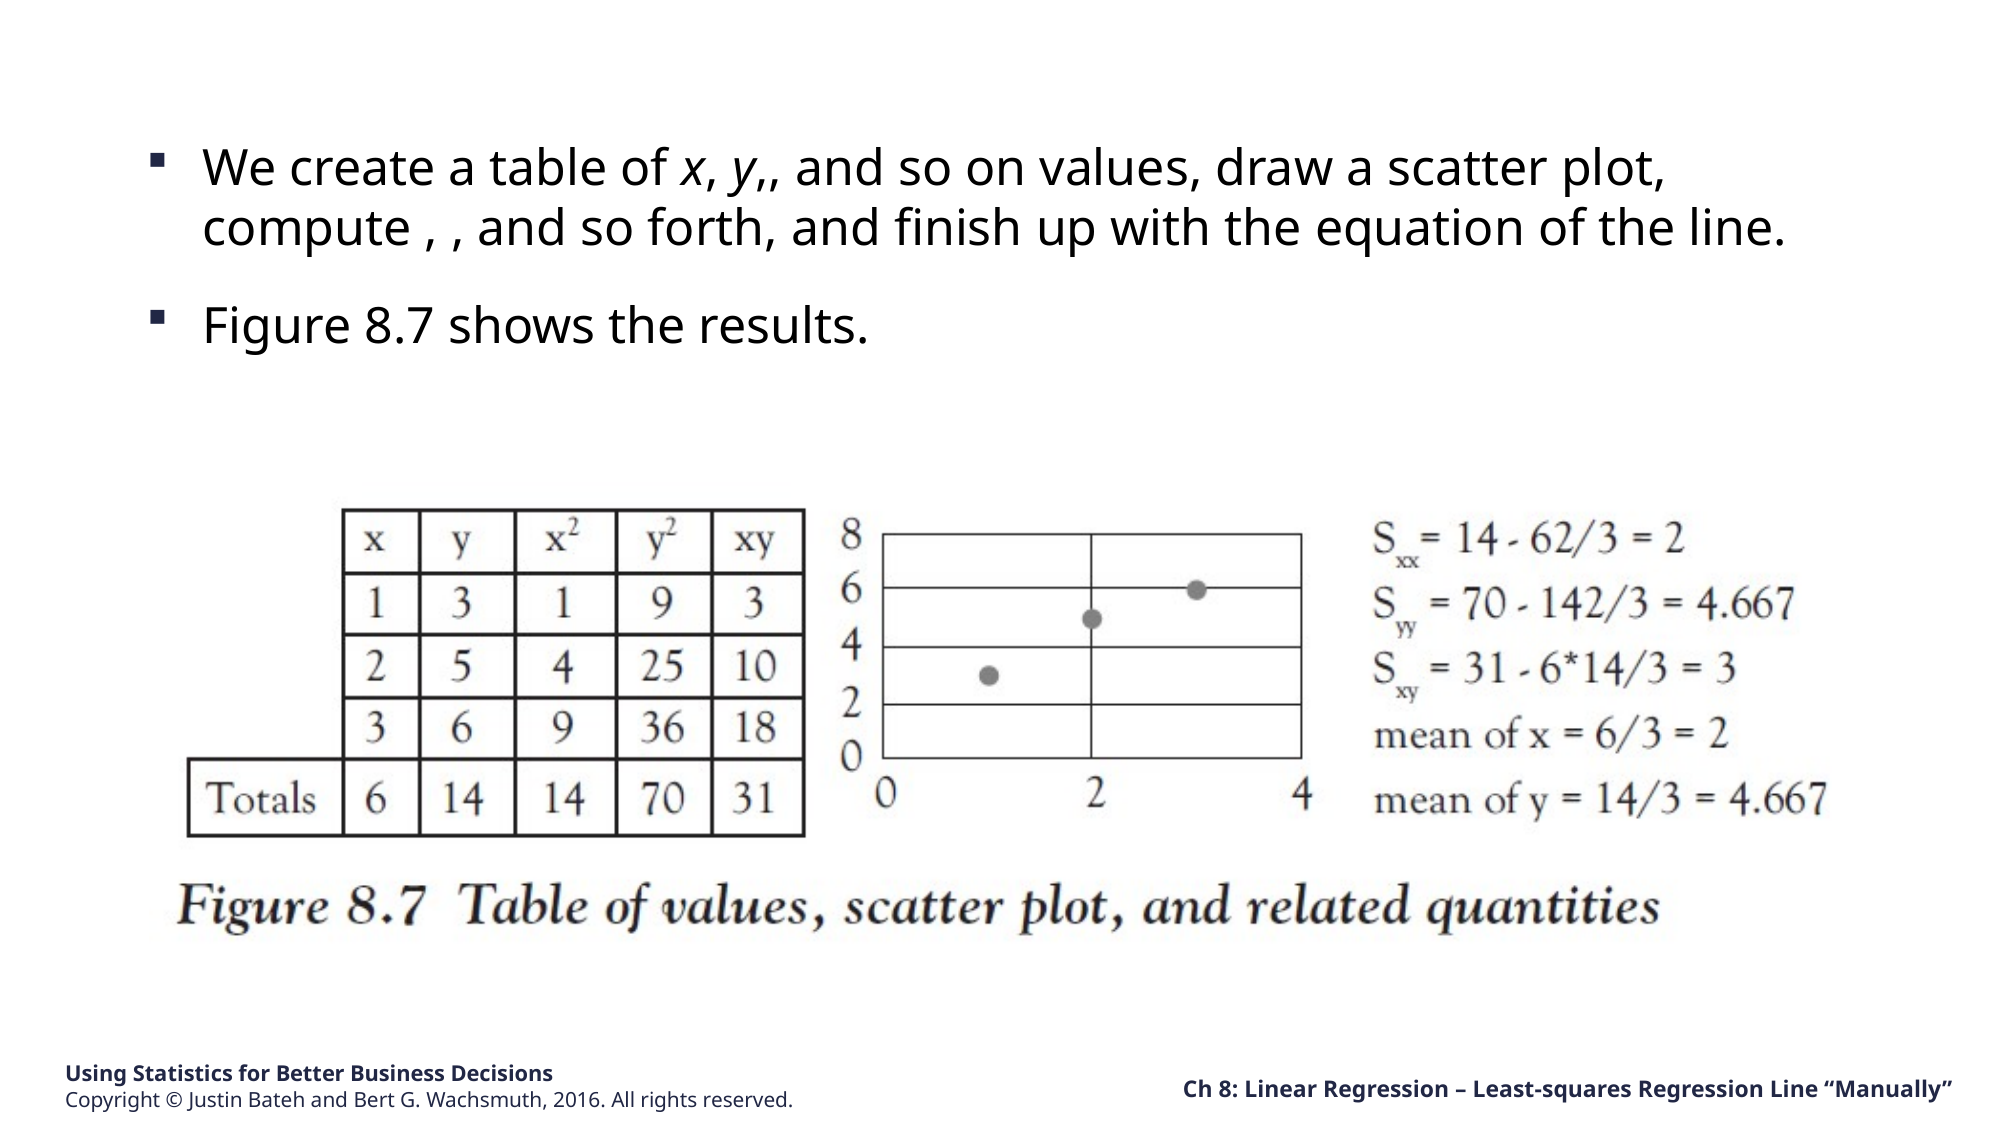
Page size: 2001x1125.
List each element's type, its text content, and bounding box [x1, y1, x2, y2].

picture [148, 482, 1852, 952]
text_box Ch 8: Linear Regression – Least-squares Regression Line “Manually” [975, 1067, 1968, 1110]
